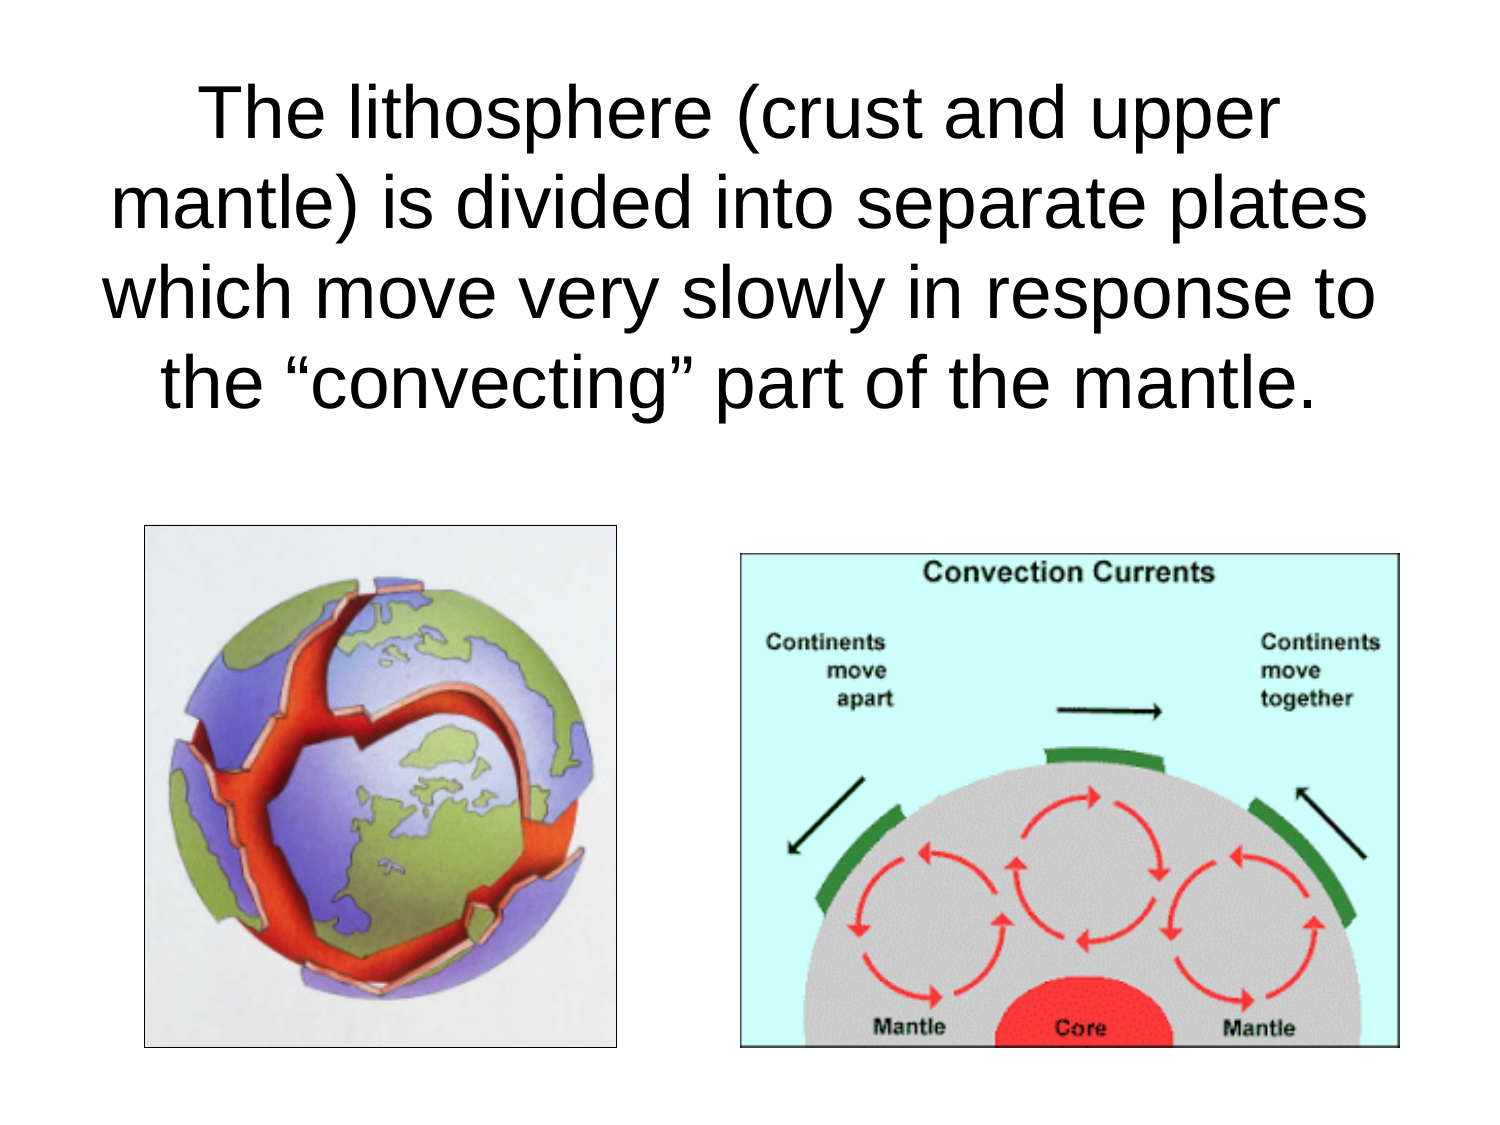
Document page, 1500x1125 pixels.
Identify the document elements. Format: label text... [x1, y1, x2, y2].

title The lithosphere (crust and upper mantle) is divided into separate plates which move very slowly in response to the “convecting” part of the mantle. [65, 50, 1416, 438]
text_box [143, 524, 1400, 1049]
